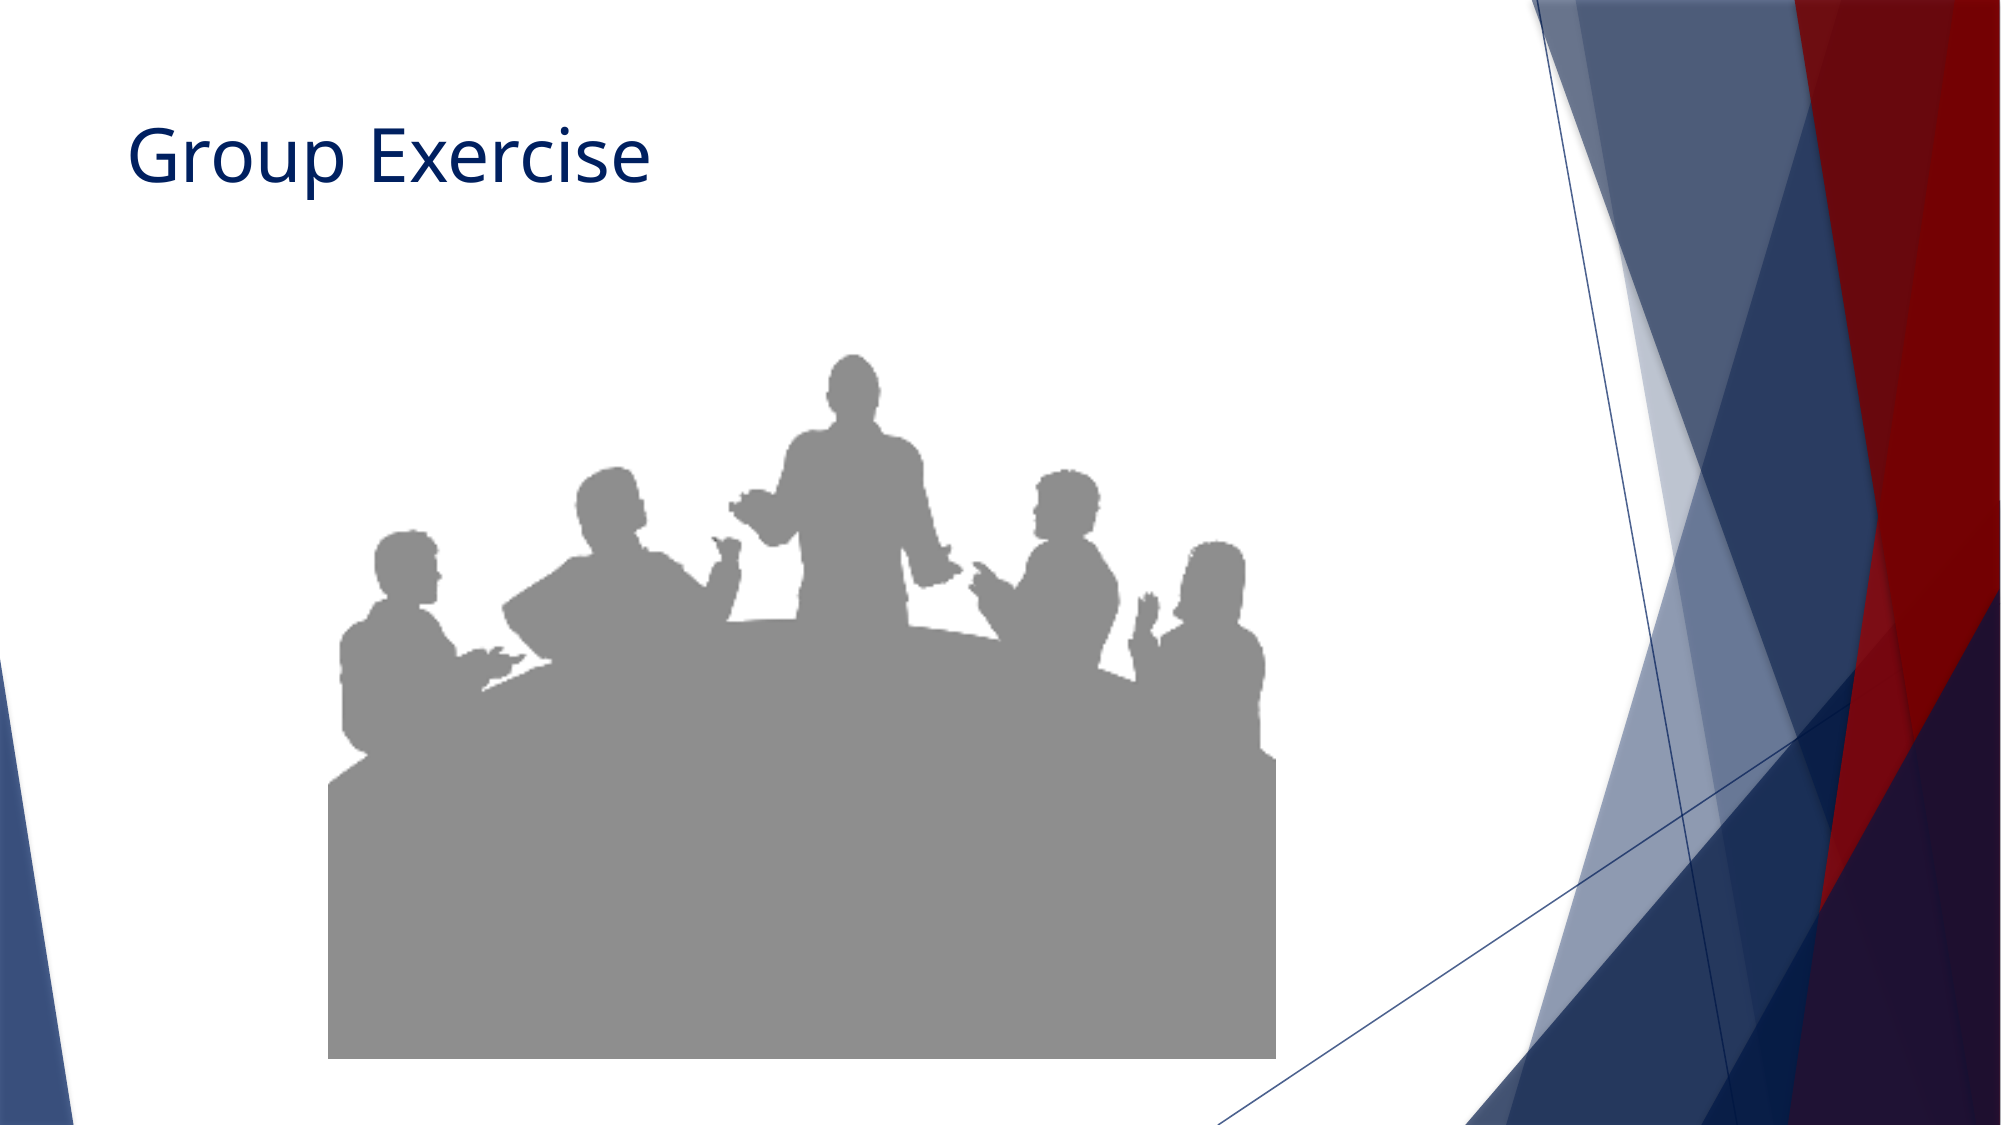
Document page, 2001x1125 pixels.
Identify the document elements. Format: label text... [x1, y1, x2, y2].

picture [327, 313, 1277, 1060]
title Group Exercise [111, 99, 1522, 317]
